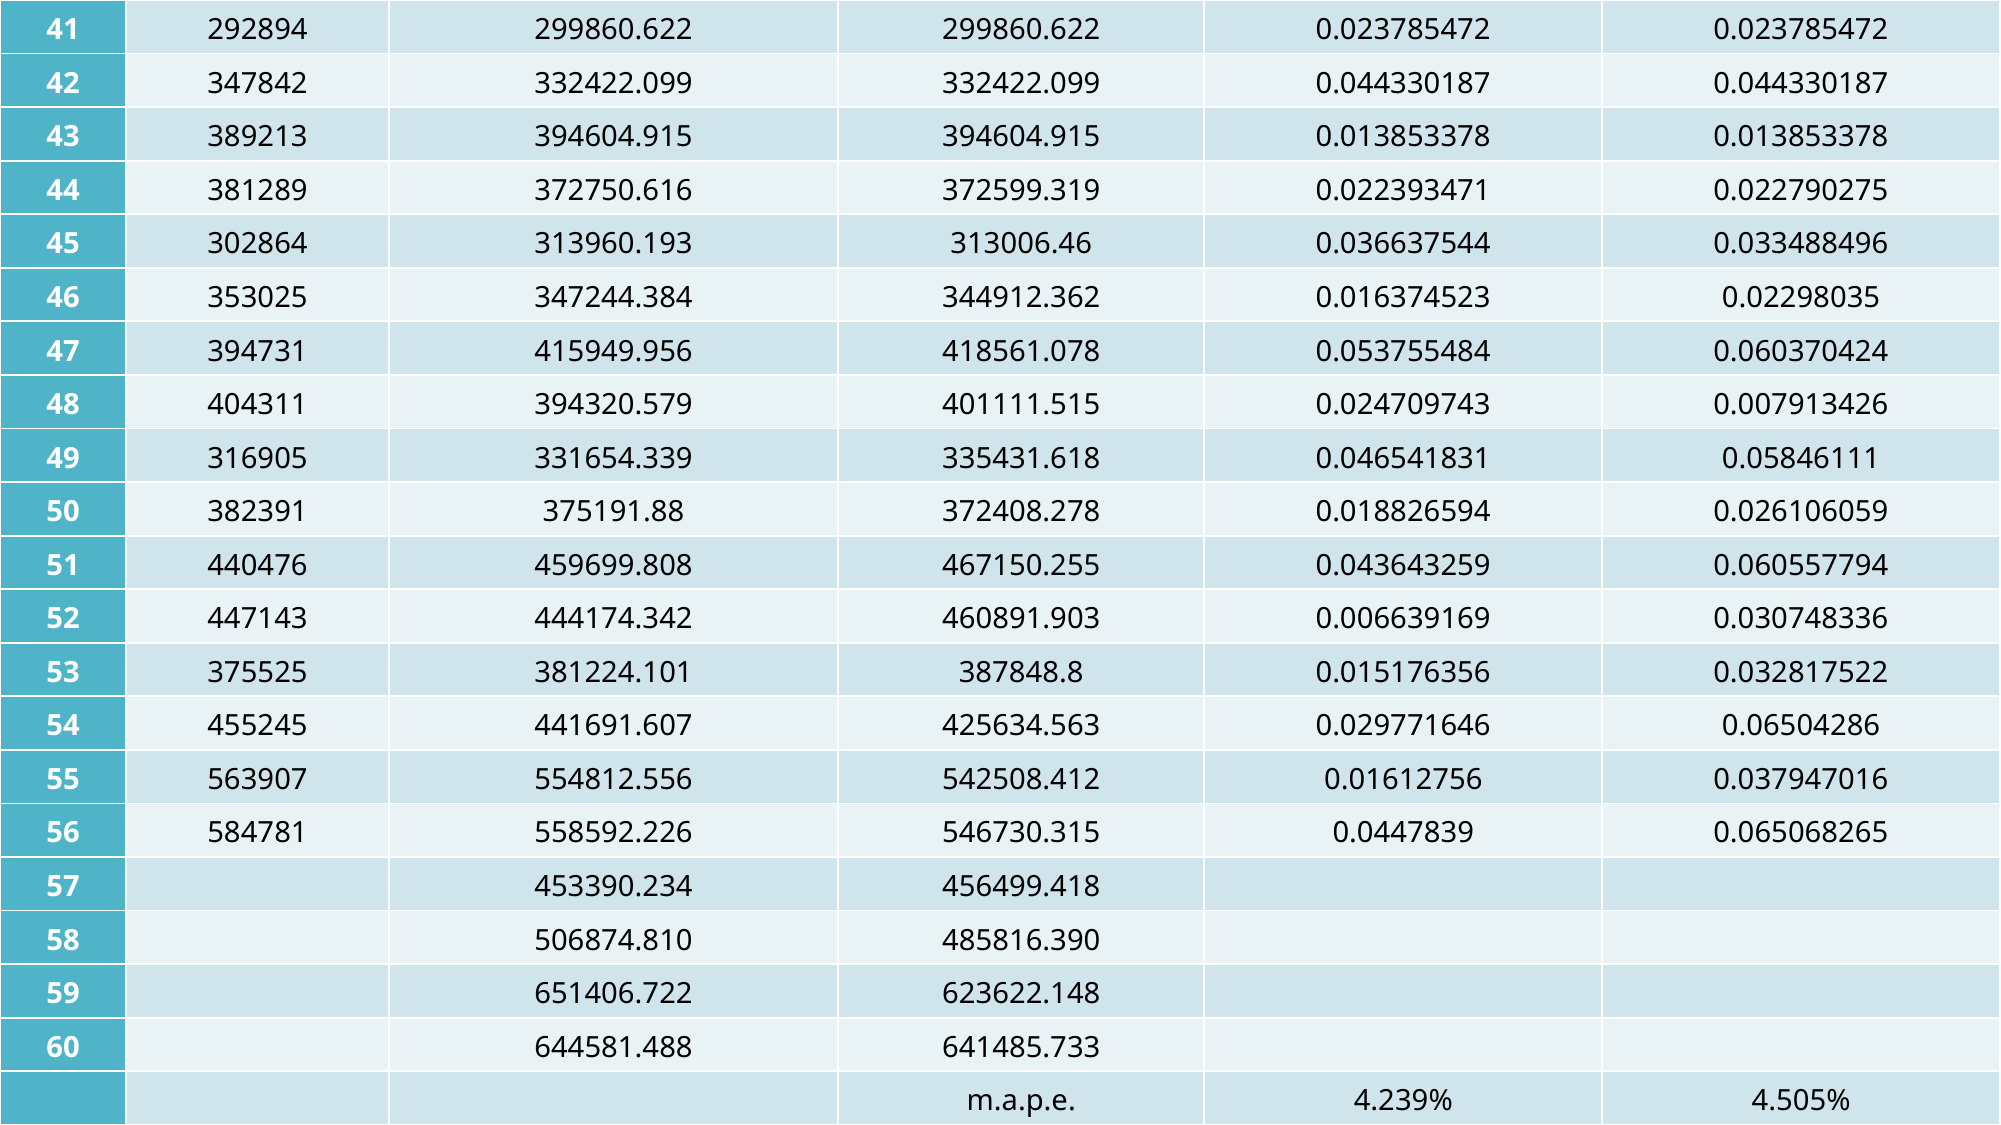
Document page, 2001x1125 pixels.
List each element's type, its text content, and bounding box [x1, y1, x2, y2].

table_cell 542508.412 [839, 751, 1203, 803]
table_cell [1603, 911, 1999, 963]
table_cell 60 [1, 1019, 125, 1070]
table_cell 644581.488 [390, 1019, 837, 1070]
table_cell 394604.915 [390, 108, 837, 160]
table_cell 0.06504286 [1603, 697, 1999, 749]
table_cell 394731 [127, 322, 388, 374]
table_cell 0.044330187 [1205, 54, 1601, 106]
table_cell 0.01612756 [1205, 751, 1601, 803]
table_cell 335431.618 [839, 429, 1203, 481]
table_cell 584781 [127, 804, 388, 856]
table_cell 485816.390 [839, 911, 1203, 963]
table_cell 0.013853378 [1205, 108, 1601, 160]
table_cell 447143 [127, 590, 388, 642]
table_cell 0.053755484 [1205, 322, 1601, 374]
table_cell 0.037947016 [1603, 751, 1999, 803]
table_header 299860.622 [839, 1, 1203, 53]
table_cell 0.006639169 [1205, 590, 1601, 642]
table_cell 55 [1, 751, 125, 803]
table_cell 558592.226 [390, 804, 837, 856]
table_cell [127, 1072, 388, 1124]
table_cell 54 [1, 697, 125, 749]
table_cell 0.007913426 [1603, 376, 1999, 428]
table_cell 394320.579 [390, 376, 837, 428]
table_cell 0.032817522 [1603, 644, 1999, 695]
table_cell 375191.88 [390, 483, 837, 535]
table_cell 0.036637544 [1205, 215, 1601, 267]
table_cell 45 [1, 215, 125, 267]
table_cell 56 [1, 804, 125, 856]
table_cell 0.046541831 [1205, 429, 1601, 481]
table_cell [1205, 1019, 1601, 1070]
table_cell [1603, 965, 1999, 1017]
table_cell 563907 [127, 751, 388, 803]
table_cell 46 [1, 269, 125, 320]
table_cell 57 [1, 858, 125, 910]
table_cell 42 [1, 54, 125, 106]
table_cell 0.0447839 [1205, 804, 1601, 856]
table_cell 0.022393471 [1205, 162, 1601, 213]
table_cell 387848.8 [839, 644, 1203, 695]
table_cell [1603, 1019, 1999, 1070]
table_cell [1, 1072, 125, 1124]
table_cell 425634.563 [839, 697, 1203, 749]
table_cell 418561.078 [839, 322, 1203, 374]
table_header 0.023785472 [1603, 1, 1999, 53]
table_cell 554812.556 [390, 751, 837, 803]
table_cell 382391 [127, 483, 388, 535]
table_cell 401111.515 [839, 376, 1203, 428]
table_cell 43 [1, 108, 125, 160]
table_cell 0.013853378 [1603, 108, 1999, 160]
table_cell 381224.101 [390, 644, 837, 695]
table_cell 394604.915 [839, 108, 1203, 160]
table_cell [127, 858, 388, 910]
table_cell 440476 [127, 537, 388, 588]
table_cell [1205, 965, 1601, 1017]
table_cell 0.024709743 [1205, 376, 1601, 428]
table_cell 0.065068265 [1603, 804, 1999, 856]
table_cell 0.05846111 [1603, 429, 1999, 481]
table_cell 546730.315 [839, 804, 1203, 856]
table_cell 347842 [127, 54, 388, 106]
table_cell 389213 [127, 108, 388, 160]
table_cell 372750.616 [390, 162, 837, 213]
table_cell m.a.p.e. [839, 1072, 1203, 1124]
table_cell 0.029771646 [1205, 697, 1601, 749]
table_header 0.023785472 [1205, 1, 1601, 53]
table_header 292894 [127, 1, 388, 53]
table_cell 48 [1, 376, 125, 428]
table_cell 52 [1, 590, 125, 642]
table_cell [1603, 858, 1999, 910]
table_cell 313960.193 [390, 215, 837, 267]
table_cell 375525 [127, 644, 388, 695]
table_cell 0.030748336 [1603, 590, 1999, 642]
table_cell 313006.46 [839, 215, 1203, 267]
table_cell 0.060370424 [1603, 322, 1999, 374]
table_cell 651406.722 [390, 965, 837, 1017]
table_cell 455245 [127, 697, 388, 749]
table_cell 344912.362 [839, 269, 1203, 320]
table_cell 332422.099 [839, 54, 1203, 106]
table_cell 0.060557794 [1603, 537, 1999, 588]
table_cell 59 [1, 965, 125, 1017]
table_cell 0.015176356 [1205, 644, 1601, 695]
table_cell 331654.339 [390, 429, 837, 481]
table_cell 456499.418 [839, 858, 1203, 910]
table_cell 404311 [127, 376, 388, 428]
table_cell 453390.234 [390, 858, 837, 910]
table_cell 316905 [127, 429, 388, 481]
table_cell 415949.956 [390, 322, 837, 374]
table_cell 372408.278 [839, 483, 1203, 535]
table_cell 467150.255 [839, 537, 1203, 588]
table_cell [127, 911, 388, 963]
table_cell 641485.733 [839, 1019, 1203, 1070]
table_cell 0.026106059 [1603, 483, 1999, 535]
table_cell 0.044330187 [1603, 54, 1999, 106]
table_cell 460891.903 [839, 590, 1203, 642]
table_cell 47 [1, 322, 125, 374]
table_cell 506874.810 [390, 911, 837, 963]
table_cell 0.016374523 [1205, 269, 1601, 320]
table_cell 353025 [127, 269, 388, 320]
table_cell 58 [1, 911, 125, 963]
table_cell 372599.319 [839, 162, 1203, 213]
table_cell 332422.099 [390, 54, 837, 106]
table_cell [127, 1019, 388, 1070]
table_cell [127, 965, 388, 1017]
table_cell 0.02298035 [1603, 269, 1999, 320]
table_cell [1205, 858, 1601, 910]
table_cell 0.033488496 [1603, 215, 1999, 267]
table_cell [1205, 911, 1601, 963]
table_cell 441691.607 [390, 697, 837, 749]
table_cell 49 [1, 429, 125, 481]
table_cell 50 [1, 483, 125, 535]
table_header 41 [1, 1, 125, 53]
table_cell 302864 [127, 215, 388, 267]
table_cell 381289 [127, 162, 388, 213]
table_cell 44 [1, 162, 125, 213]
table_cell 53 [1, 644, 125, 695]
table_cell 0.018826594 [1205, 483, 1601, 535]
table_header 299860.622 [390, 1, 837, 53]
table_cell 347244.384 [390, 269, 837, 320]
table_cell 51 [1, 537, 125, 588]
table_cell 4.505% [1603, 1072, 1999, 1124]
table_cell 459699.808 [390, 537, 837, 588]
table_cell 0.022790275 [1603, 162, 1999, 213]
table_cell [390, 1072, 837, 1124]
table_cell 623622.148 [839, 965, 1203, 1017]
table_cell 444174.342 [390, 590, 837, 642]
table_cell 4.239% [1205, 1072, 1601, 1124]
table_cell 0.043643259 [1205, 537, 1601, 588]
